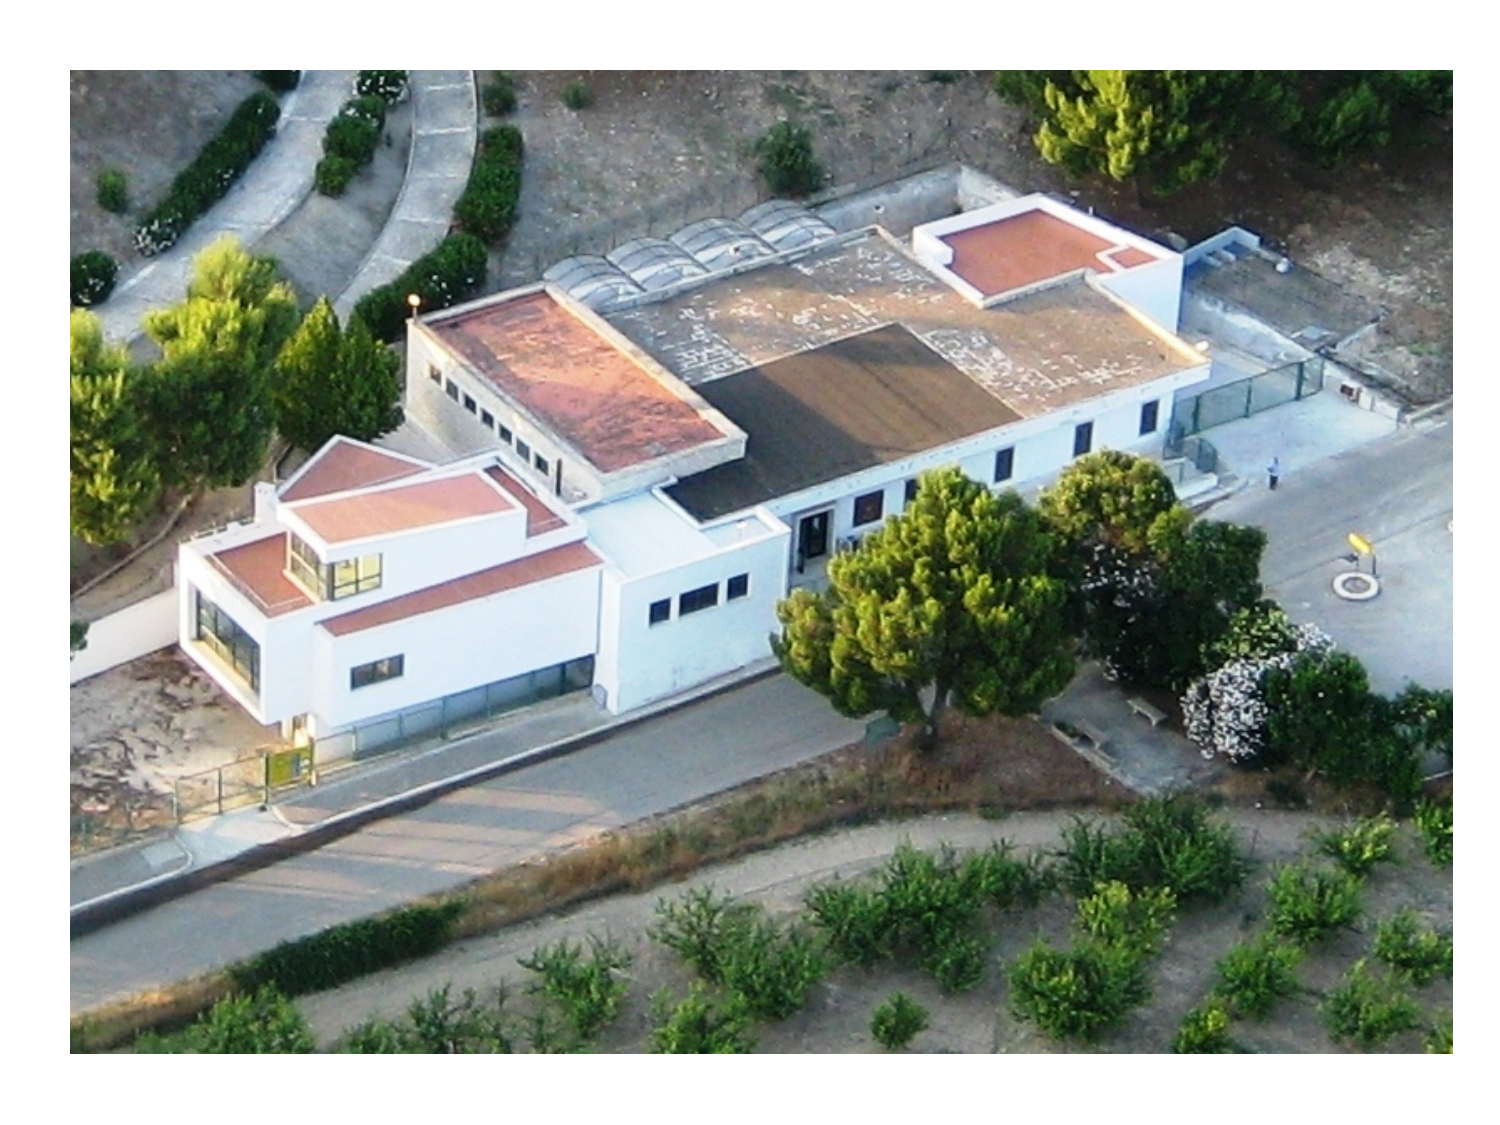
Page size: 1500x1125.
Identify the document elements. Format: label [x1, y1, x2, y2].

list [70, 70, 1453, 1055]
